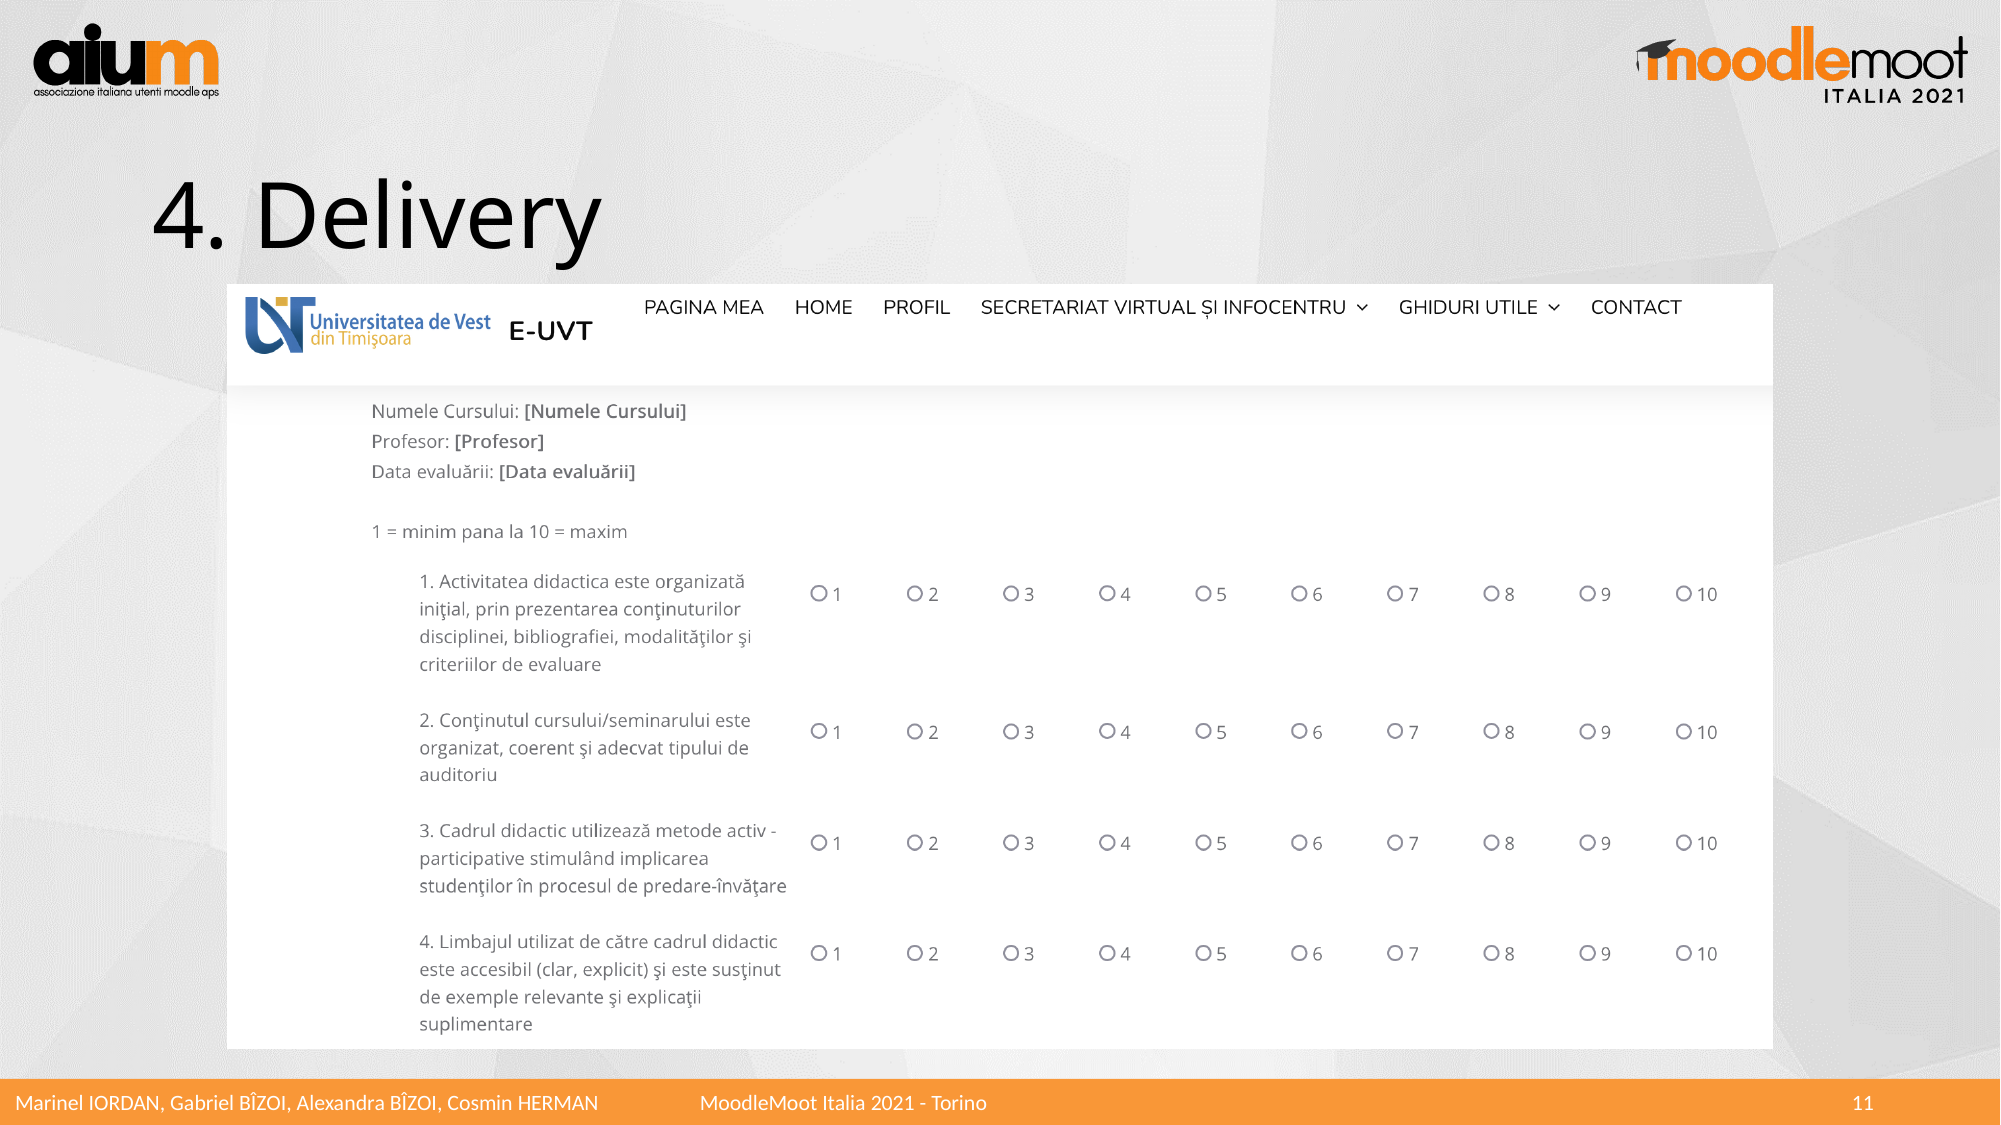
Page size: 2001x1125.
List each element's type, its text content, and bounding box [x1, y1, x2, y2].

text_box Marinel IORDAN, Gabriel BÎZOI, Alexandra BÎZOI, Cosmin HERMAN [0, 1083, 760, 1125]
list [227, 284, 1773, 1049]
title 4. Delivery [137, 110, 1863, 328]
picture [0, 0, 2001, 1125]
